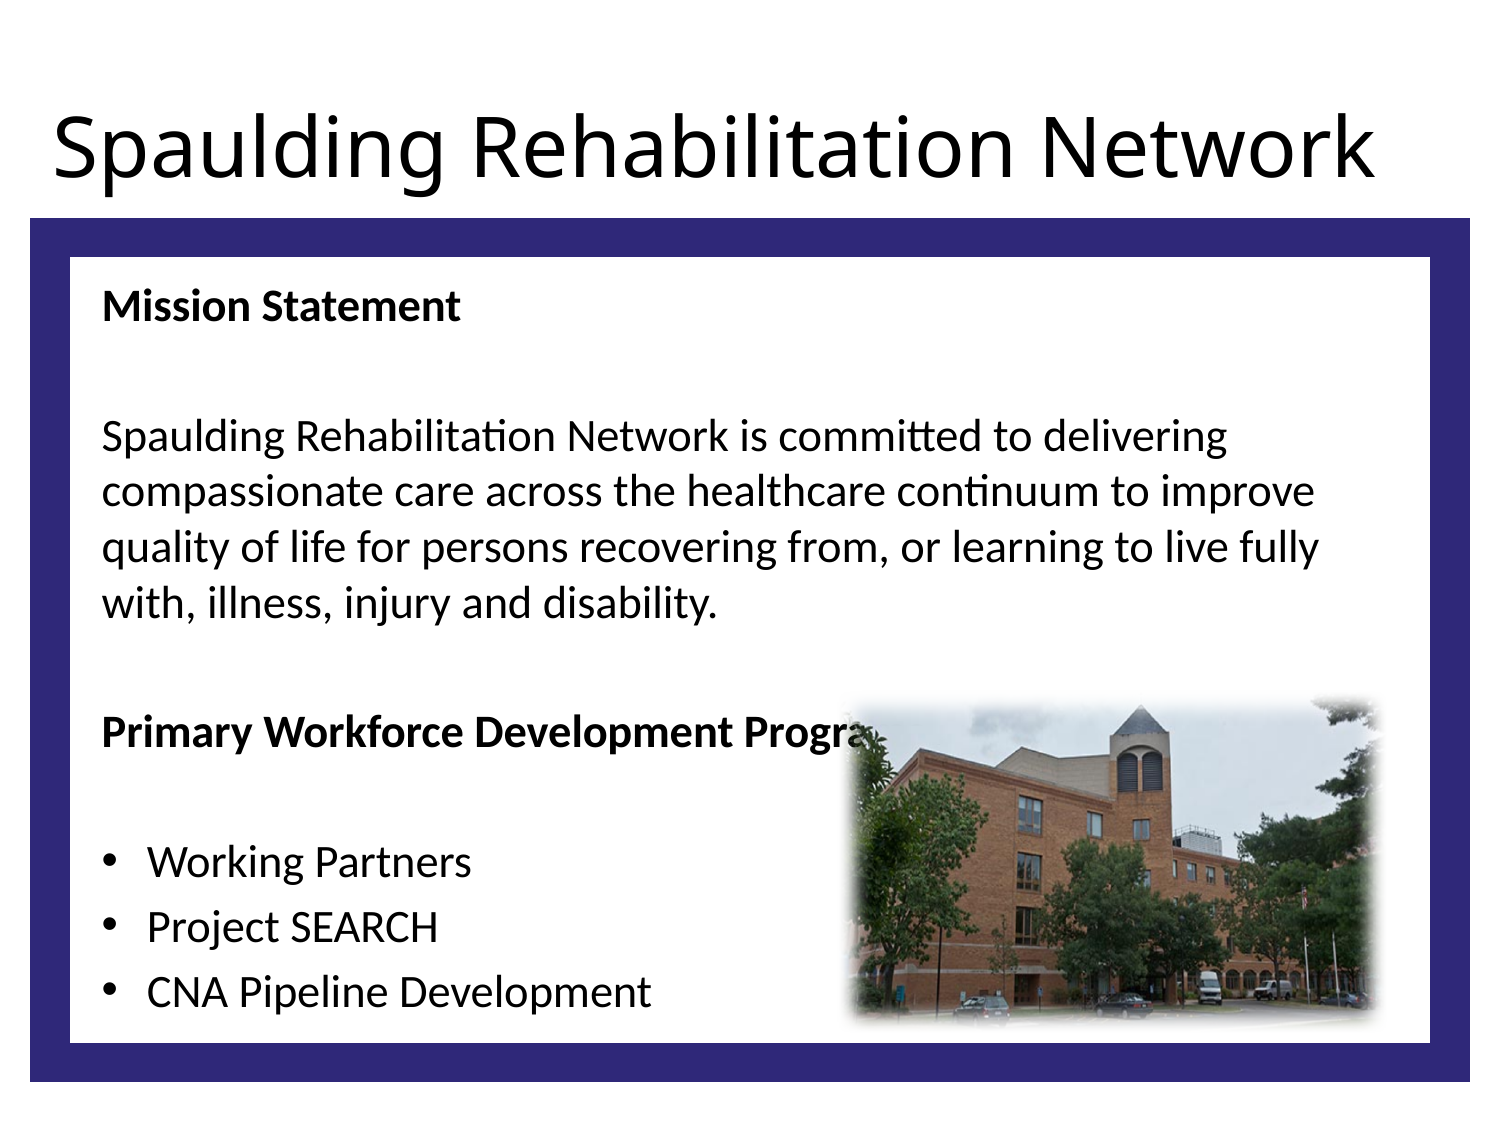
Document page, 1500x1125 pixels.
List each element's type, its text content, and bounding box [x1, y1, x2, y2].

title Spaulding Rehabilitation Network [37, 50, 1425, 238]
picture [837, 689, 1388, 1034]
text_box [48, 235, 1452, 1064]
list Mission Statement Spaulding Rehabilitation Network is committed to delivering compassionate care across the healthcare continuum to improve quality of life for persons recovering from, or learning to live fully with, illness, injury and disability. Primary Workforce Development Programs Working Partners Project SEARCH CNA Pipeline Development [86, 267, 1425, 1031]
